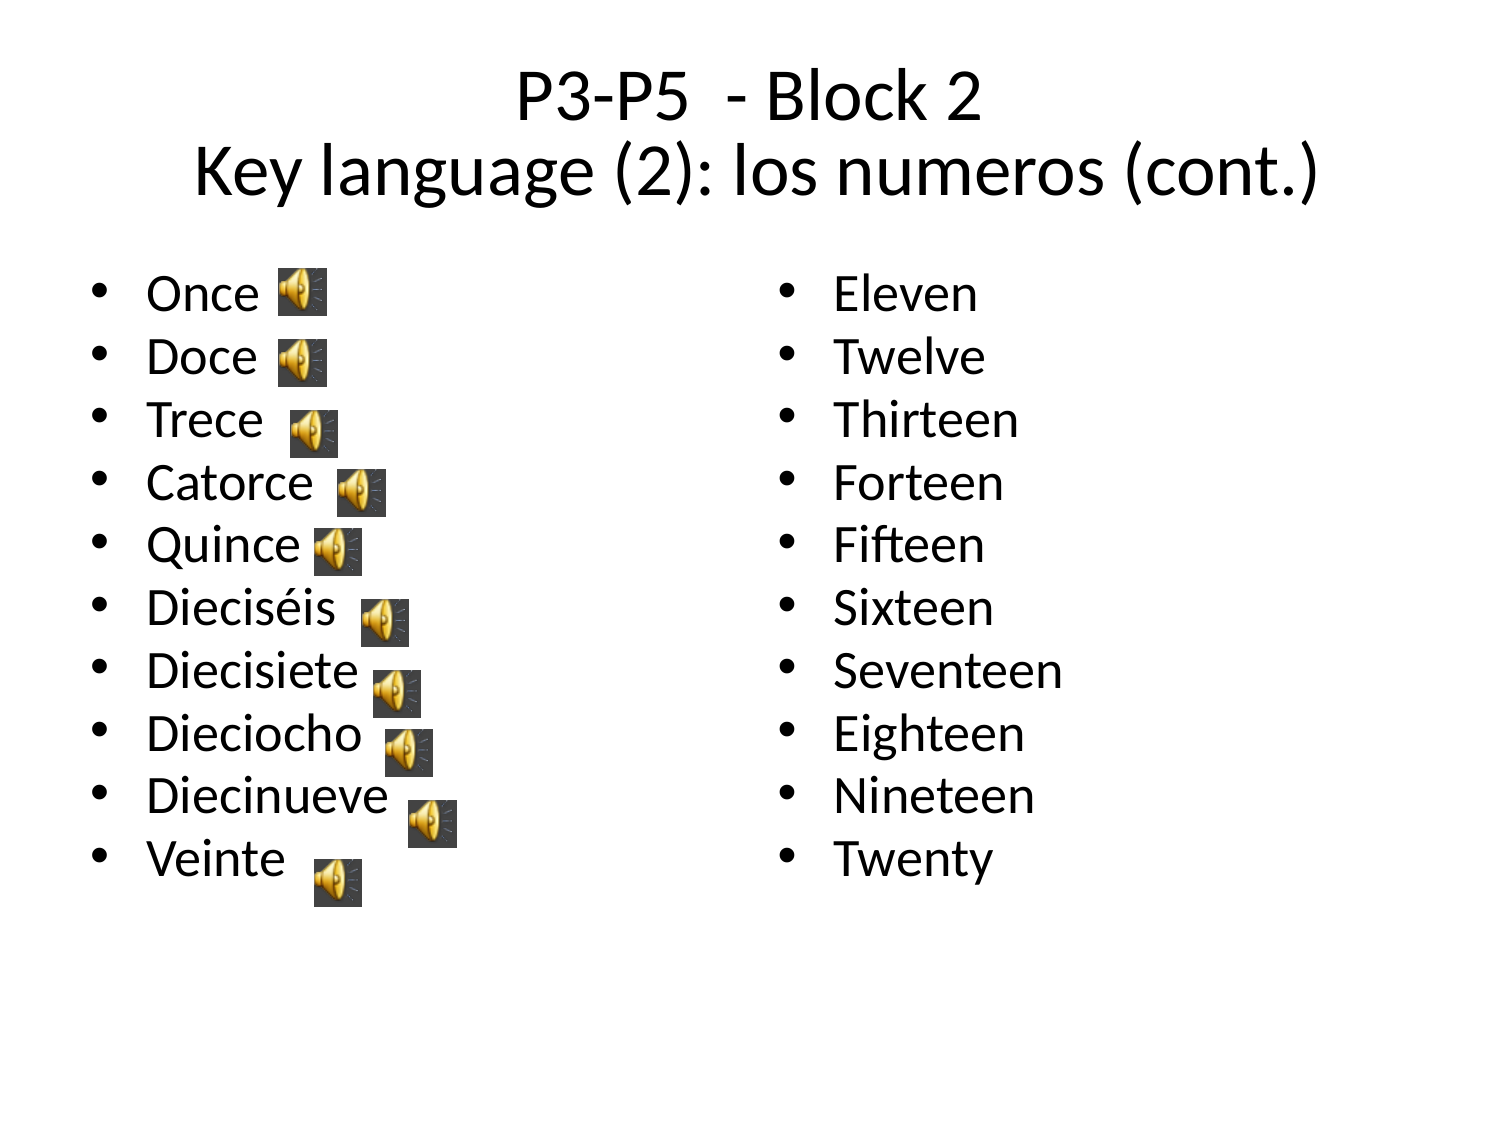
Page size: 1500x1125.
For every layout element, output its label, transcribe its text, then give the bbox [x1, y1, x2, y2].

picture [383, 727, 435, 779]
picture [289, 408, 340, 460]
title P3-P5 - Block 2 Key language (2): los numeros (cont.) [75, 45, 1425, 233]
list Eleven Twelve Thirteen Forteen Fifteen Sixteen Seventeen Eighteen Nineteen Twenty [762, 262, 1425, 965]
picture [371, 668, 423, 719]
picture [312, 526, 364, 578]
list Once Doce Trece Catorce Quince Dieciséis Diecisiete Dieciocho Diecinueve Veinte [75, 262, 738, 941]
picture [277, 266, 328, 318]
picture [277, 337, 328, 389]
picture [359, 597, 411, 649]
picture [336, 467, 387, 519]
picture [407, 798, 458, 849]
picture [312, 857, 364, 909]
